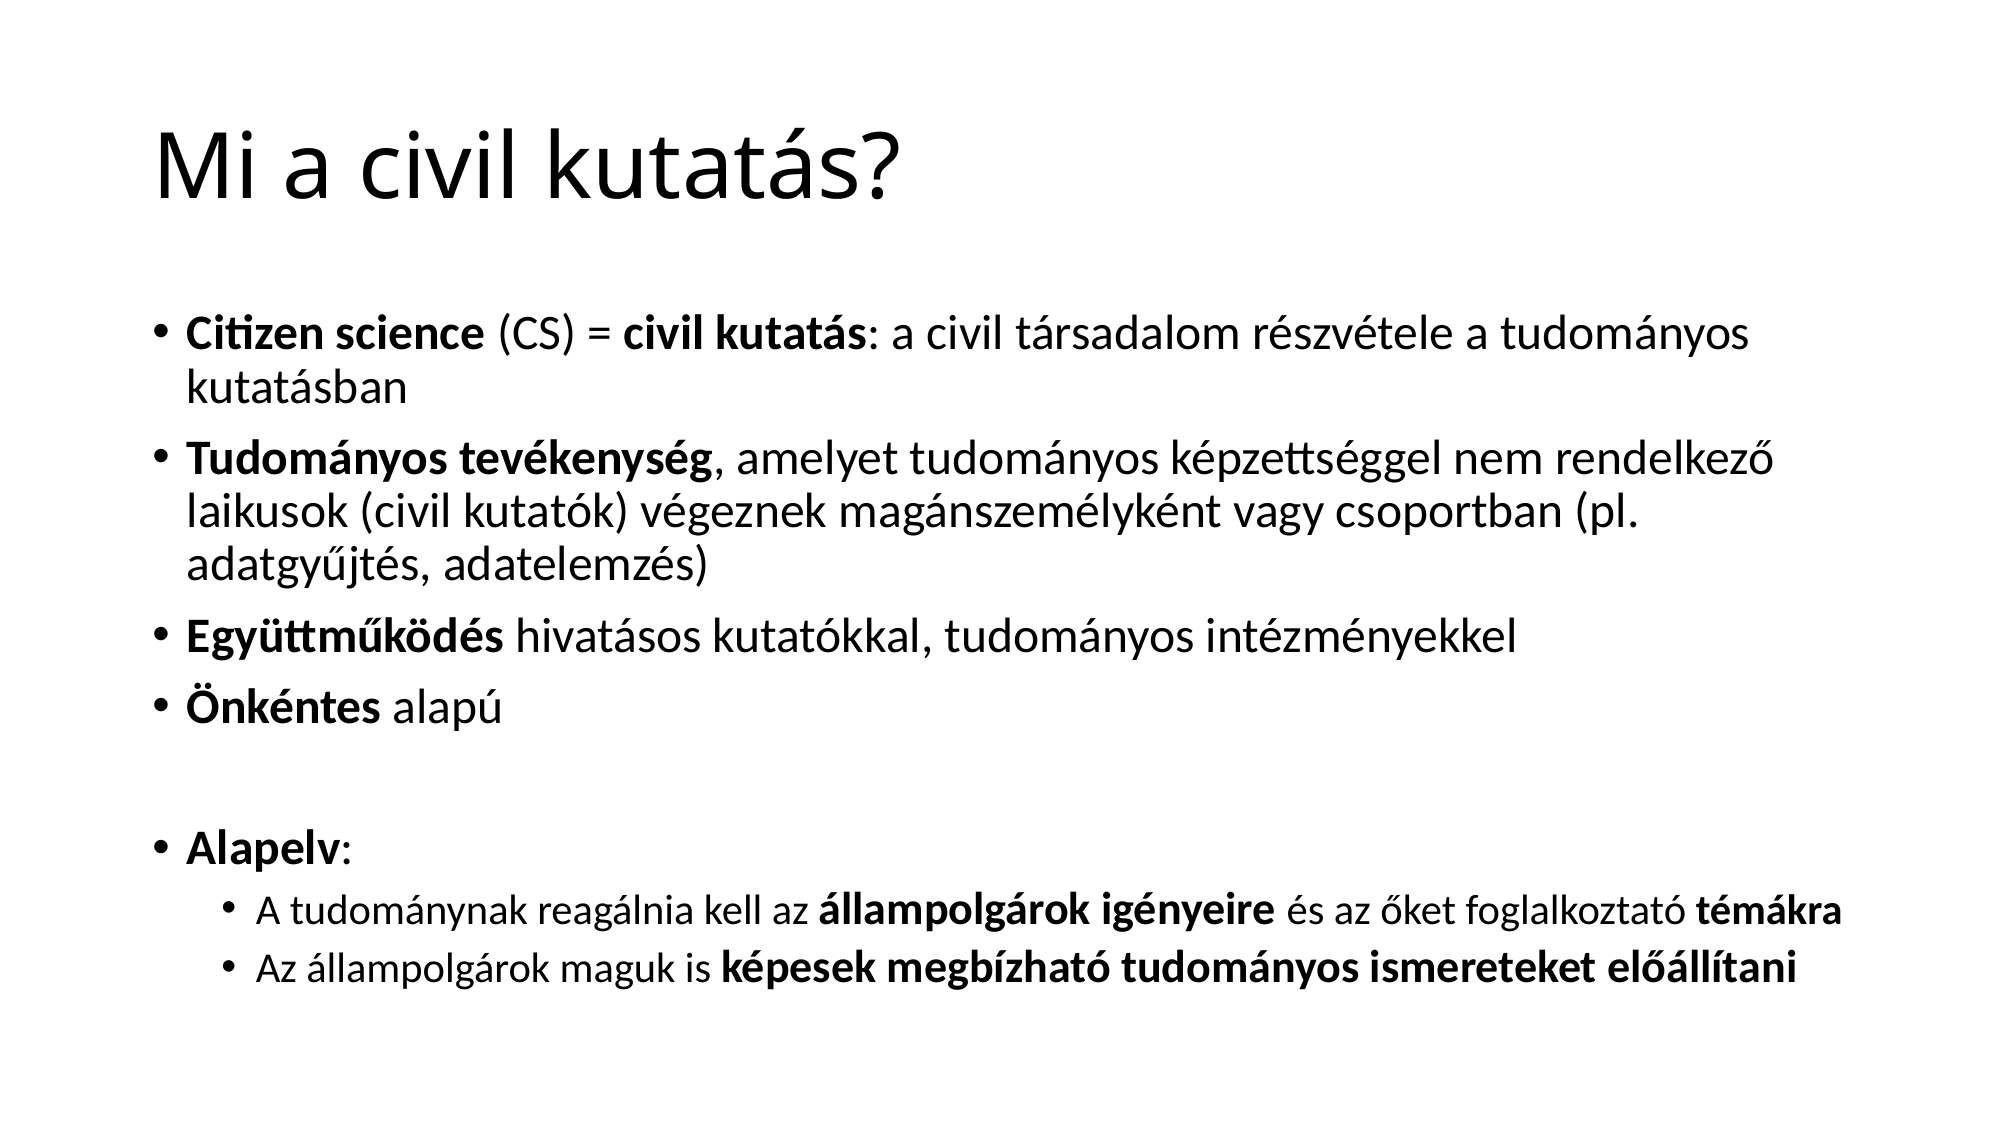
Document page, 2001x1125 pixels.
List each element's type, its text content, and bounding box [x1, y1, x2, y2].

list Citizen science (CS) = civil kutatás: a civil társadalom részvétele a tudományos kutatásban Tudományos tevékenység, amelyet tudományos képzettséggel nem rendelkező laikusok (civil kutatók) végeznek magánszemélyként vagy csoportban (pl. adatgyűjtés, adatelemzés) Együttműködés hivatásos kutatókkal, tudományos intézményekkel Önkéntes alapú Alapelv: A tudománynak reagálnia kell az állampolgárok igényeire és az őket foglalkoztató témákra Az állampolgárok maguk is képesek megbízható tudományos ismereteket előállítani [137, 299, 1863, 1014]
title Mi a civil kutatás? [137, 59, 1863, 278]
